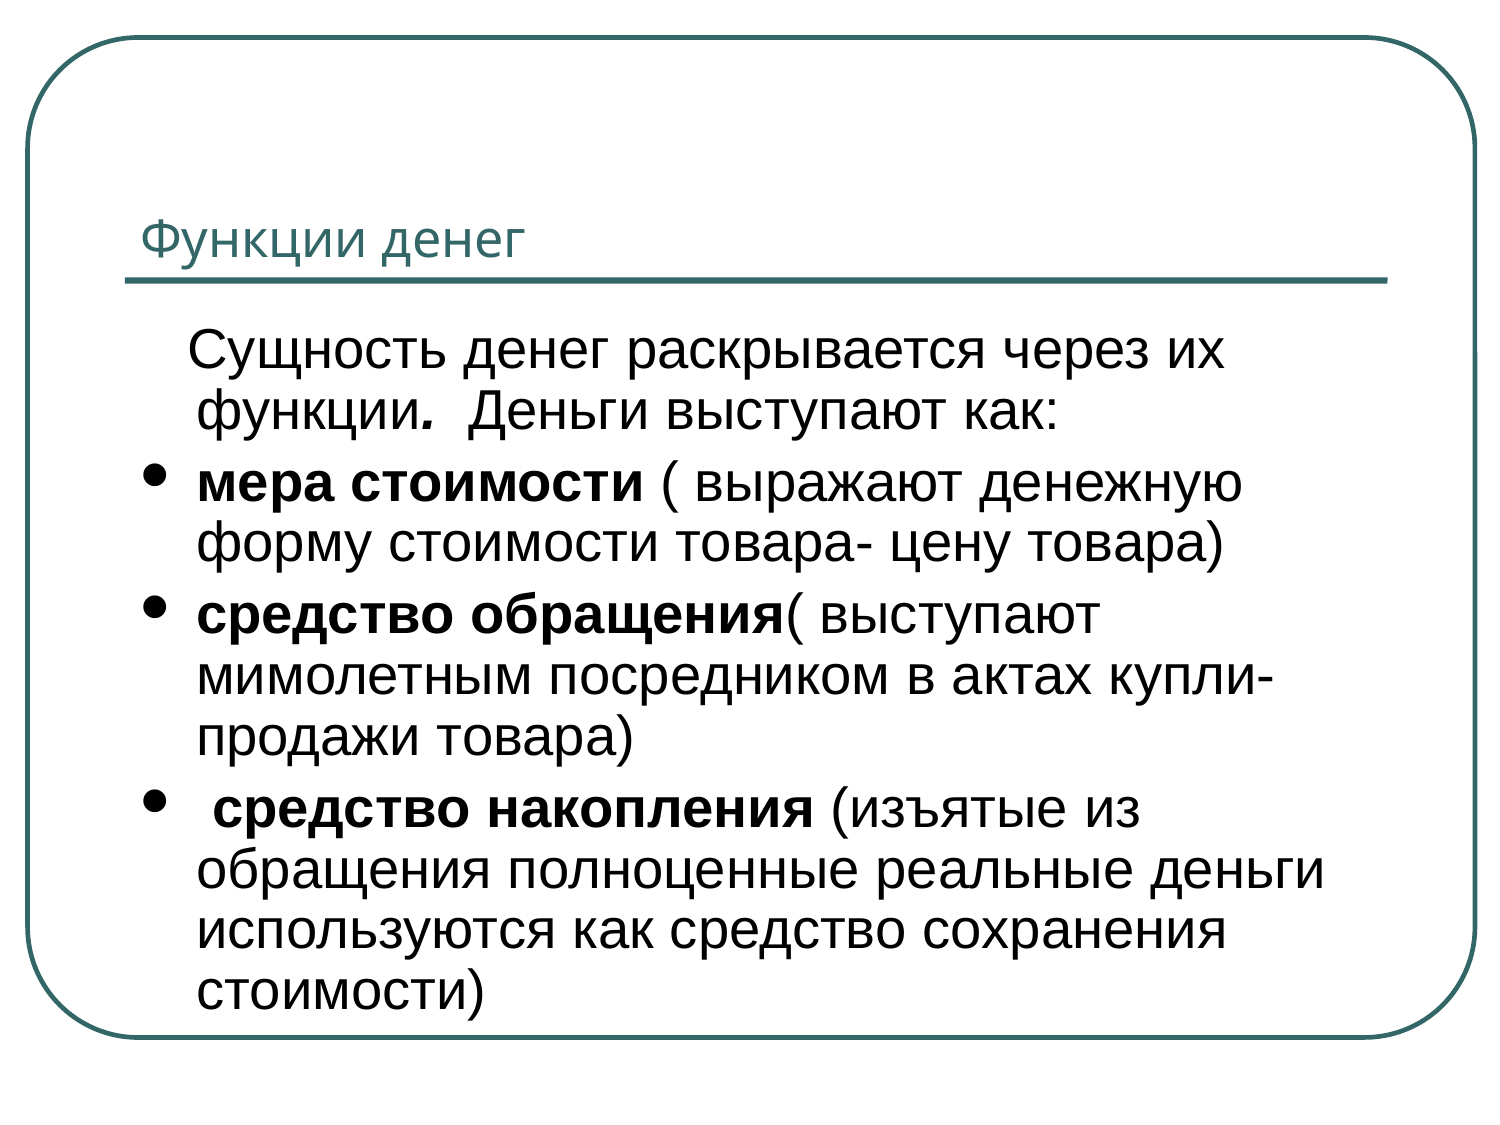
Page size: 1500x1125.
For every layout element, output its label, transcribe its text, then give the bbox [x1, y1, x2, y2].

list Сущность денег раскрывается через их функции. Деньги выступают как: мера стоимости ( выражают денежную форму стоимости товара- цену товара) средство обращения( выступают мимолетным посредником в актах купли- продажи товара) средство накопления (изъятые из обращения полноценные реальные деньги используются как средство сохранения стоимости) [125, 312, 1388, 975]
title Функции денег [125, 87, 1388, 275]
